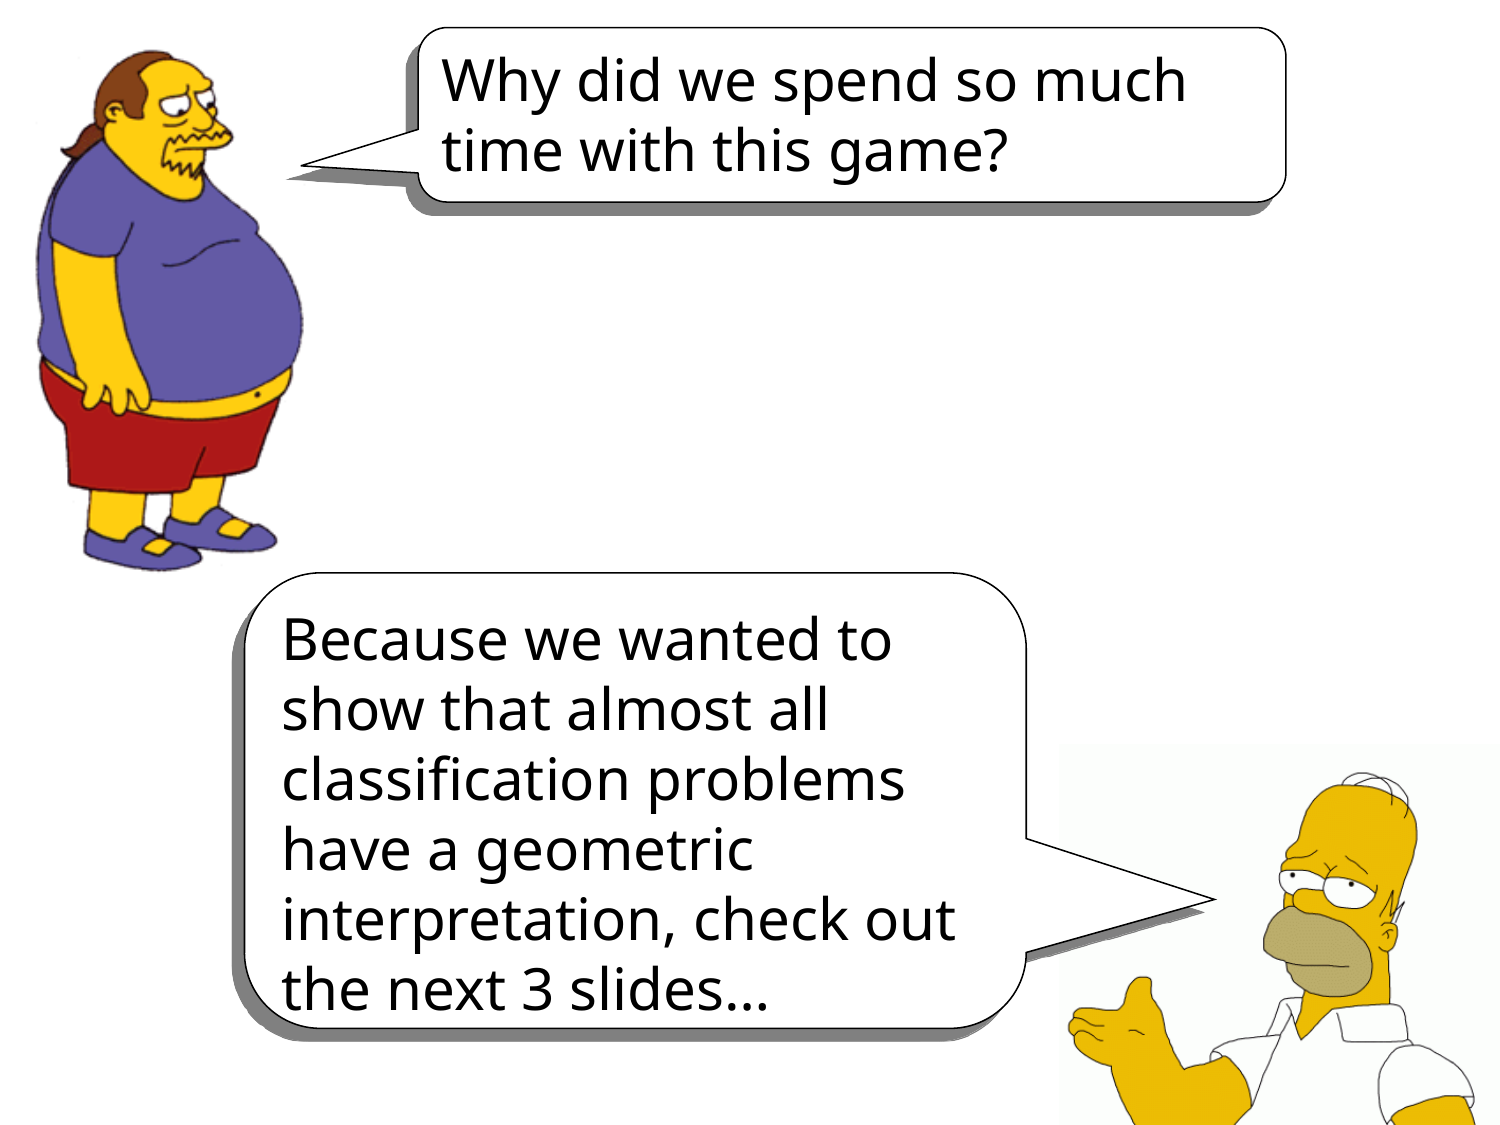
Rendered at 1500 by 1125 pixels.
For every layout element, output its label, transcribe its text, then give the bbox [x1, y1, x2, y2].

picture [1059, 744, 1500, 1125]
text_box Because we wanted to show that almost all classification problems have a geometric interpretation, check out the next 3 slides… [244, 572, 1054, 1029]
picture [28, 45, 312, 578]
text_box Why did we spend so much time with this game? [316, 27, 1286, 203]
